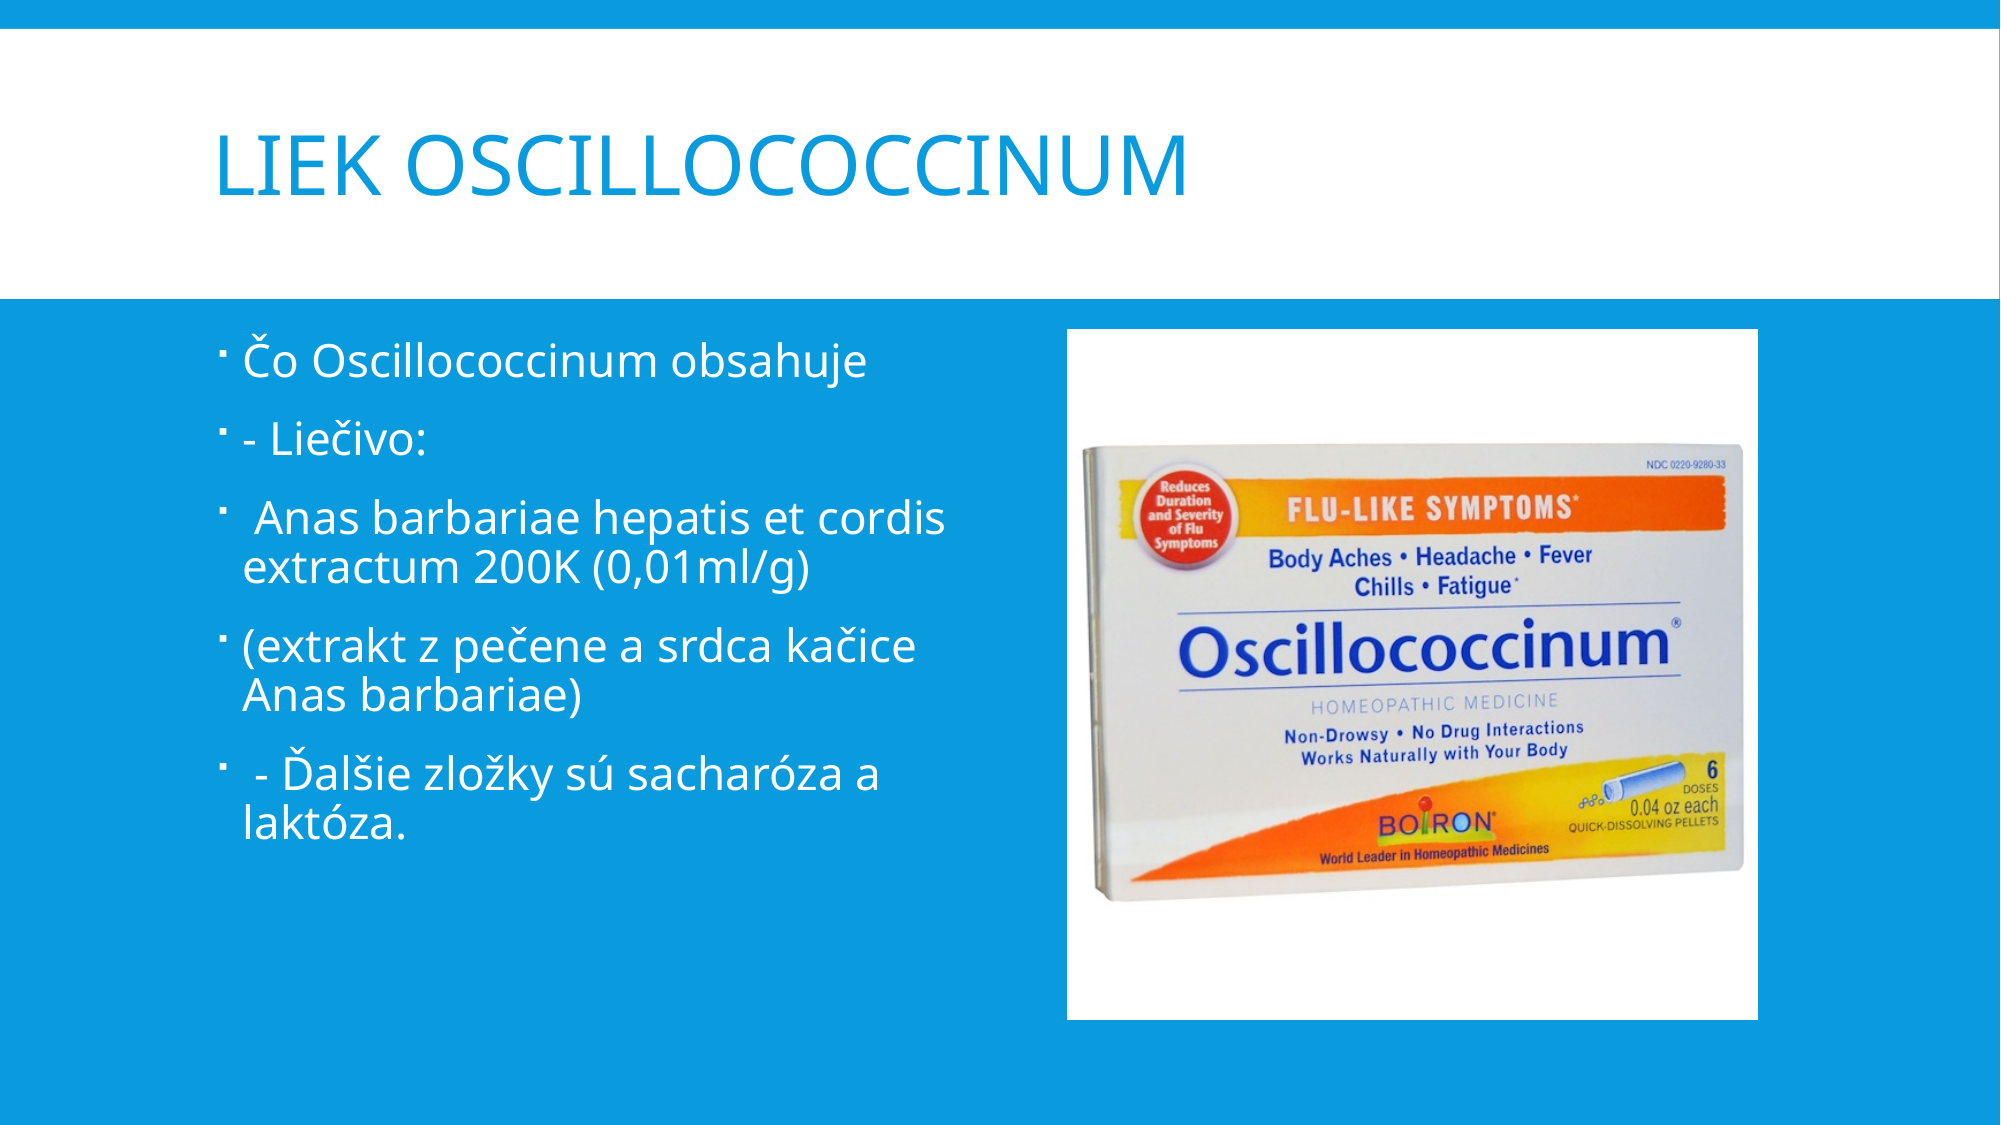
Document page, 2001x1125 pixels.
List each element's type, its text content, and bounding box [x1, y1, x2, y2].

list Čo Oscillococcinum obsahuje - Liečivo: Anas barbariae hepatis et cordis extractum 200K (0,01ml/g) (extrakt z pečene a srdca kačice Anas barbariae) - Ďalšie zložky sú sacharóza a laktóza. [197, 329, 978, 1020]
title Liek oscillococcinum [197, 46, 1803, 295]
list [1066, 329, 1758, 1021]
